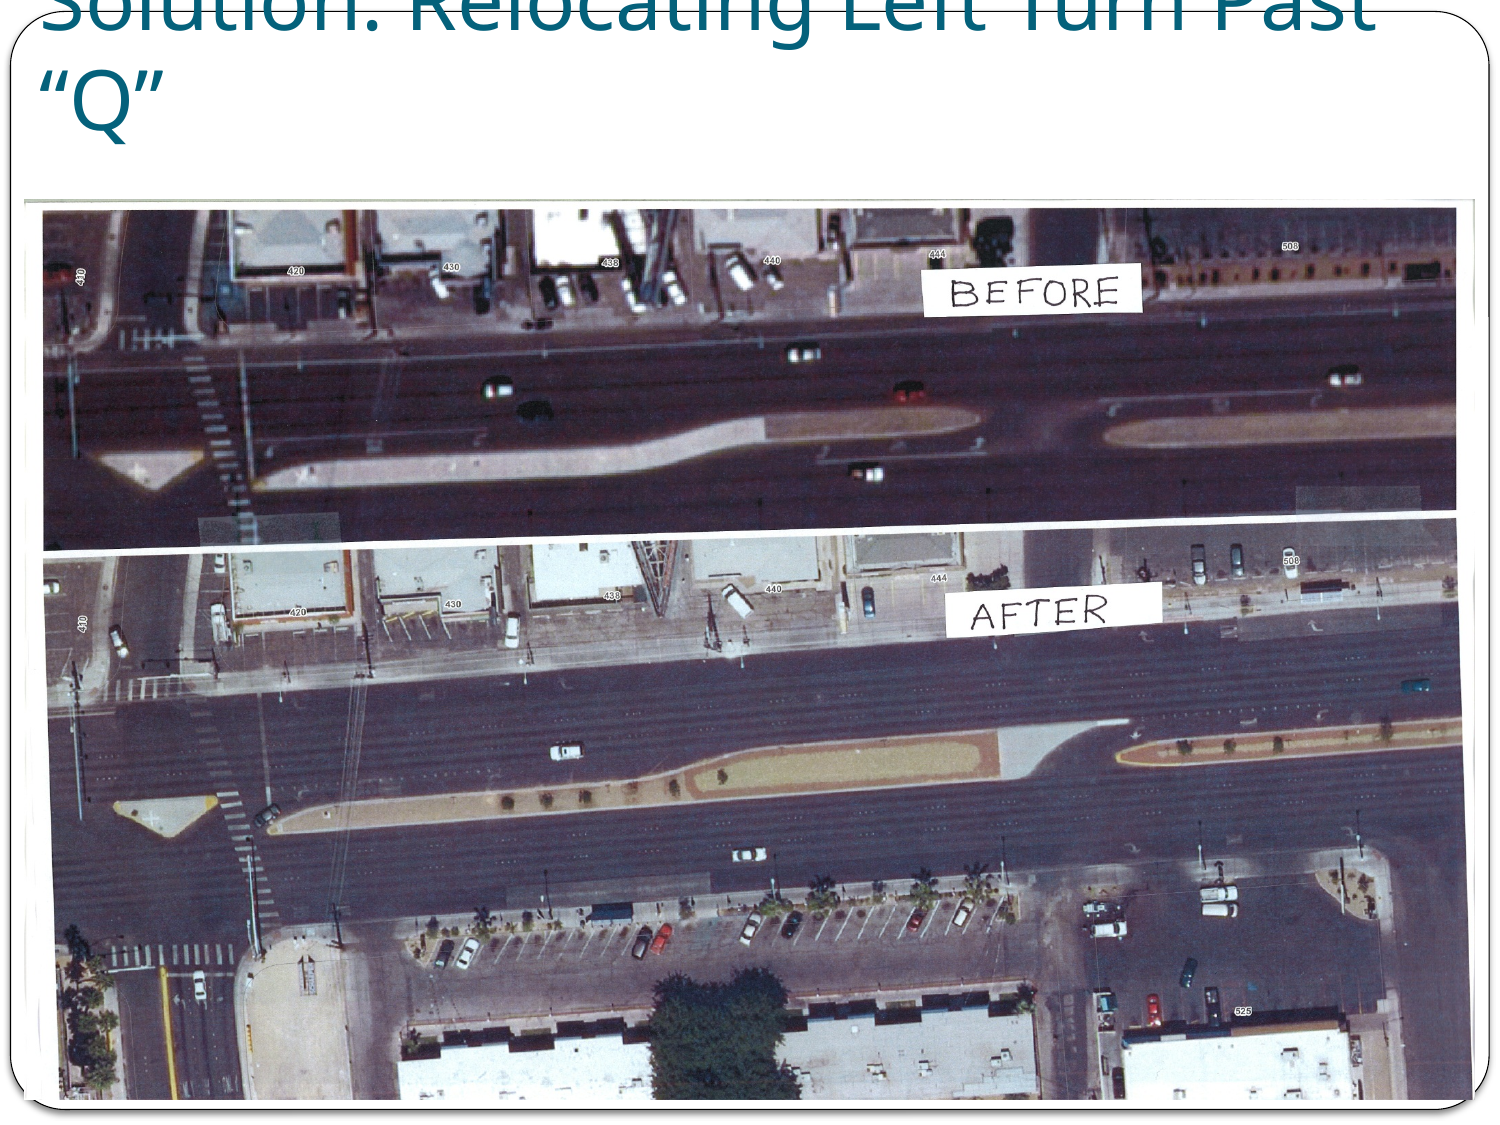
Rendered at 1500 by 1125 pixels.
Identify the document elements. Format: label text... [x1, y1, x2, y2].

picture [24, 199, 1476, 1101]
title Solution: Relocating Left Turn Past “Q” [24, 24, 1425, 163]
